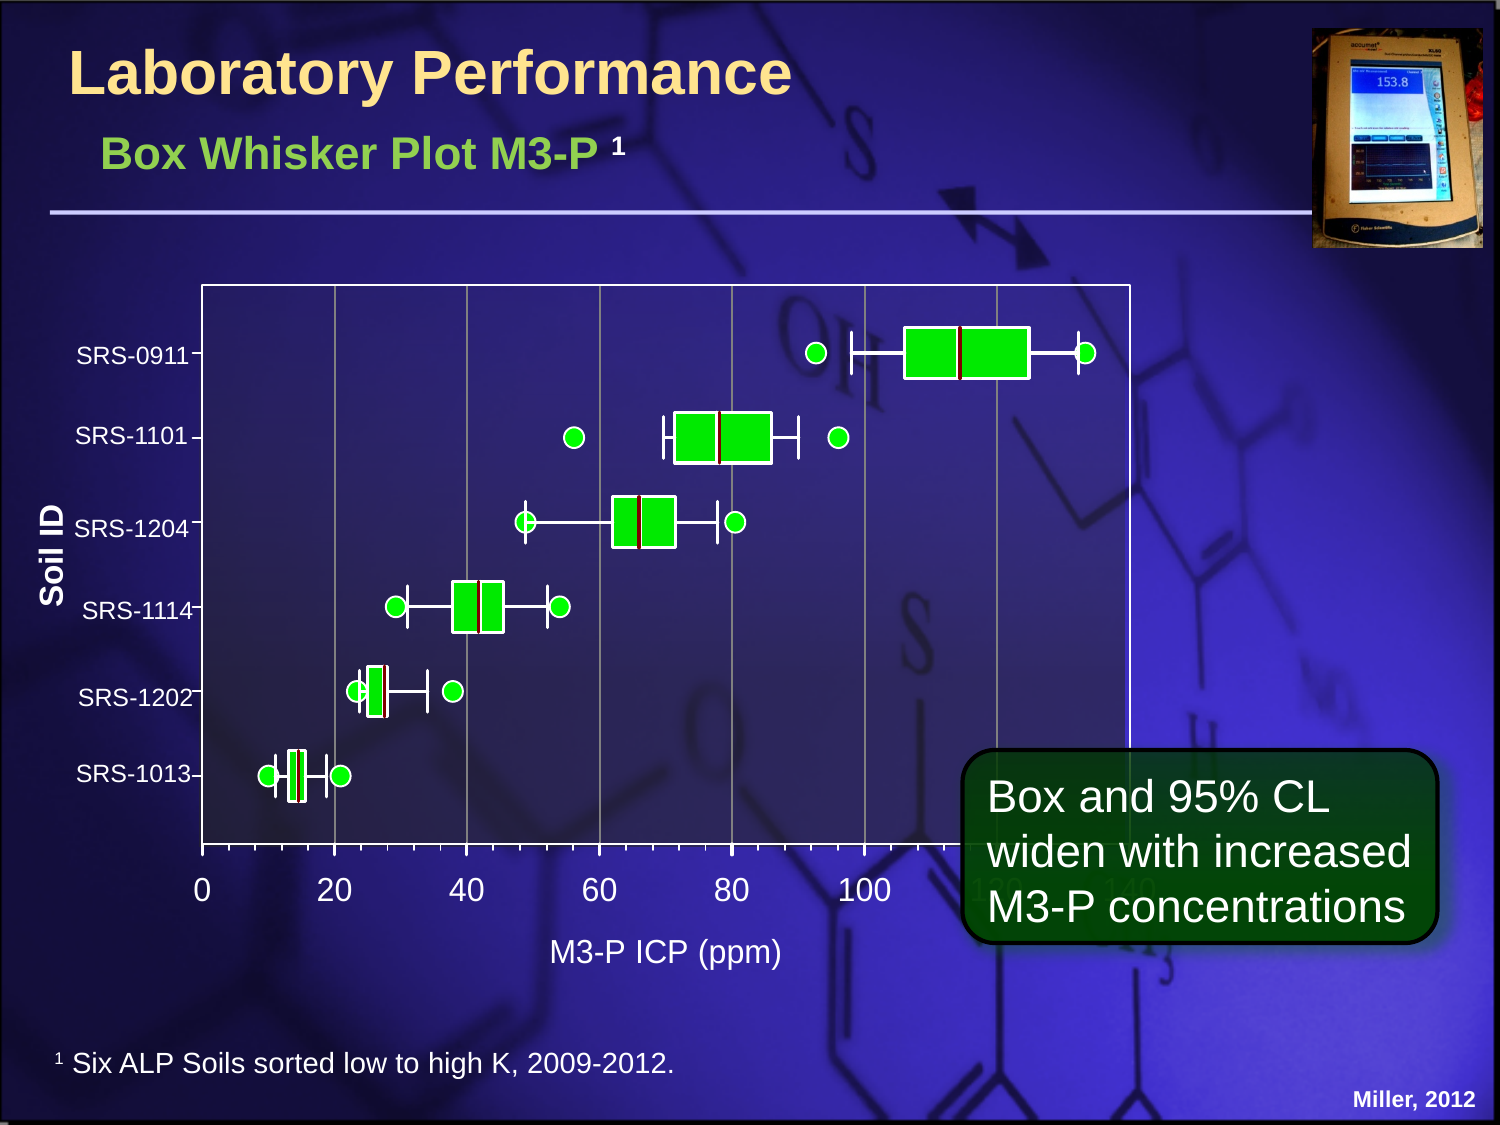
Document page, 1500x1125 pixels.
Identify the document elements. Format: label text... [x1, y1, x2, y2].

text_box SRS-1202 [63, 674, 144, 720]
text_box SRS-1101 [60, 412, 144, 458]
picture [0, 0, 1500, 1125]
text_box Laboratory Performance [53, 24, 809, 115]
text_box Miller, 2012 [1338, 1077, 1492, 1120]
text_box Box and 95% CL widen with increased M3-P concentrations [1187, 749, 1438, 944]
text_box 1 Six ALP Soils sorted low to high K, 2009-2012. [39, 1037, 700, 1087]
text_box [149, 181, 1182, 976]
text_box SRS-1013 [61, 750, 144, 795]
text_box SRS-0911 [61, 332, 144, 377]
text_box Box Whisker Plot M3-P 1 [85, 115, 654, 186]
text_box SRS-1204 [77, 504, 144, 550]
text_box SRS-1114 [67, 587, 144, 633]
text_box Soil ID [22, 489, 77, 623]
